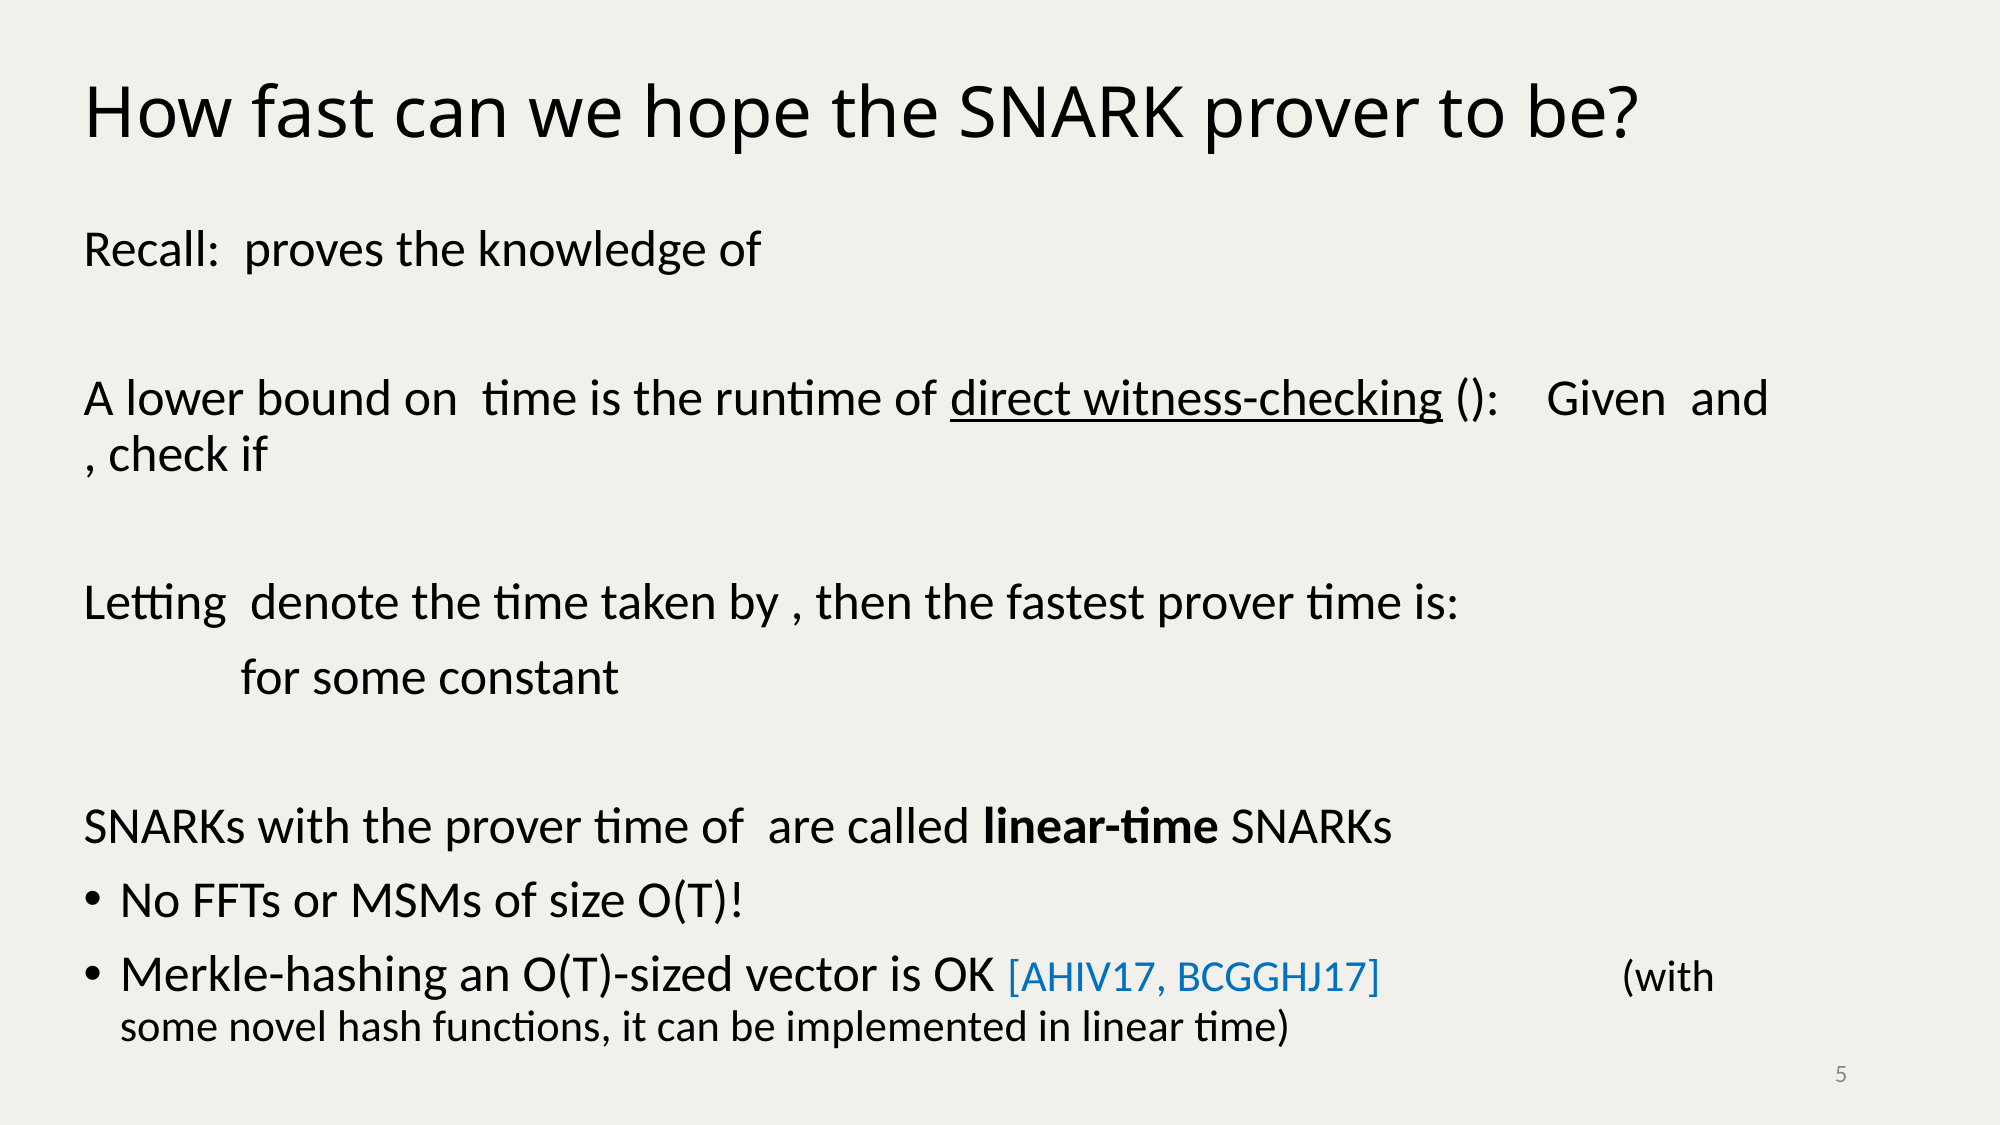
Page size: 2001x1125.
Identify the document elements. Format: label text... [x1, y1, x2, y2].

title How fast can we hope the SNARK prover to be? [68, 46, 1794, 182]
slide_number 5 [1412, 1042, 1863, 1103]
